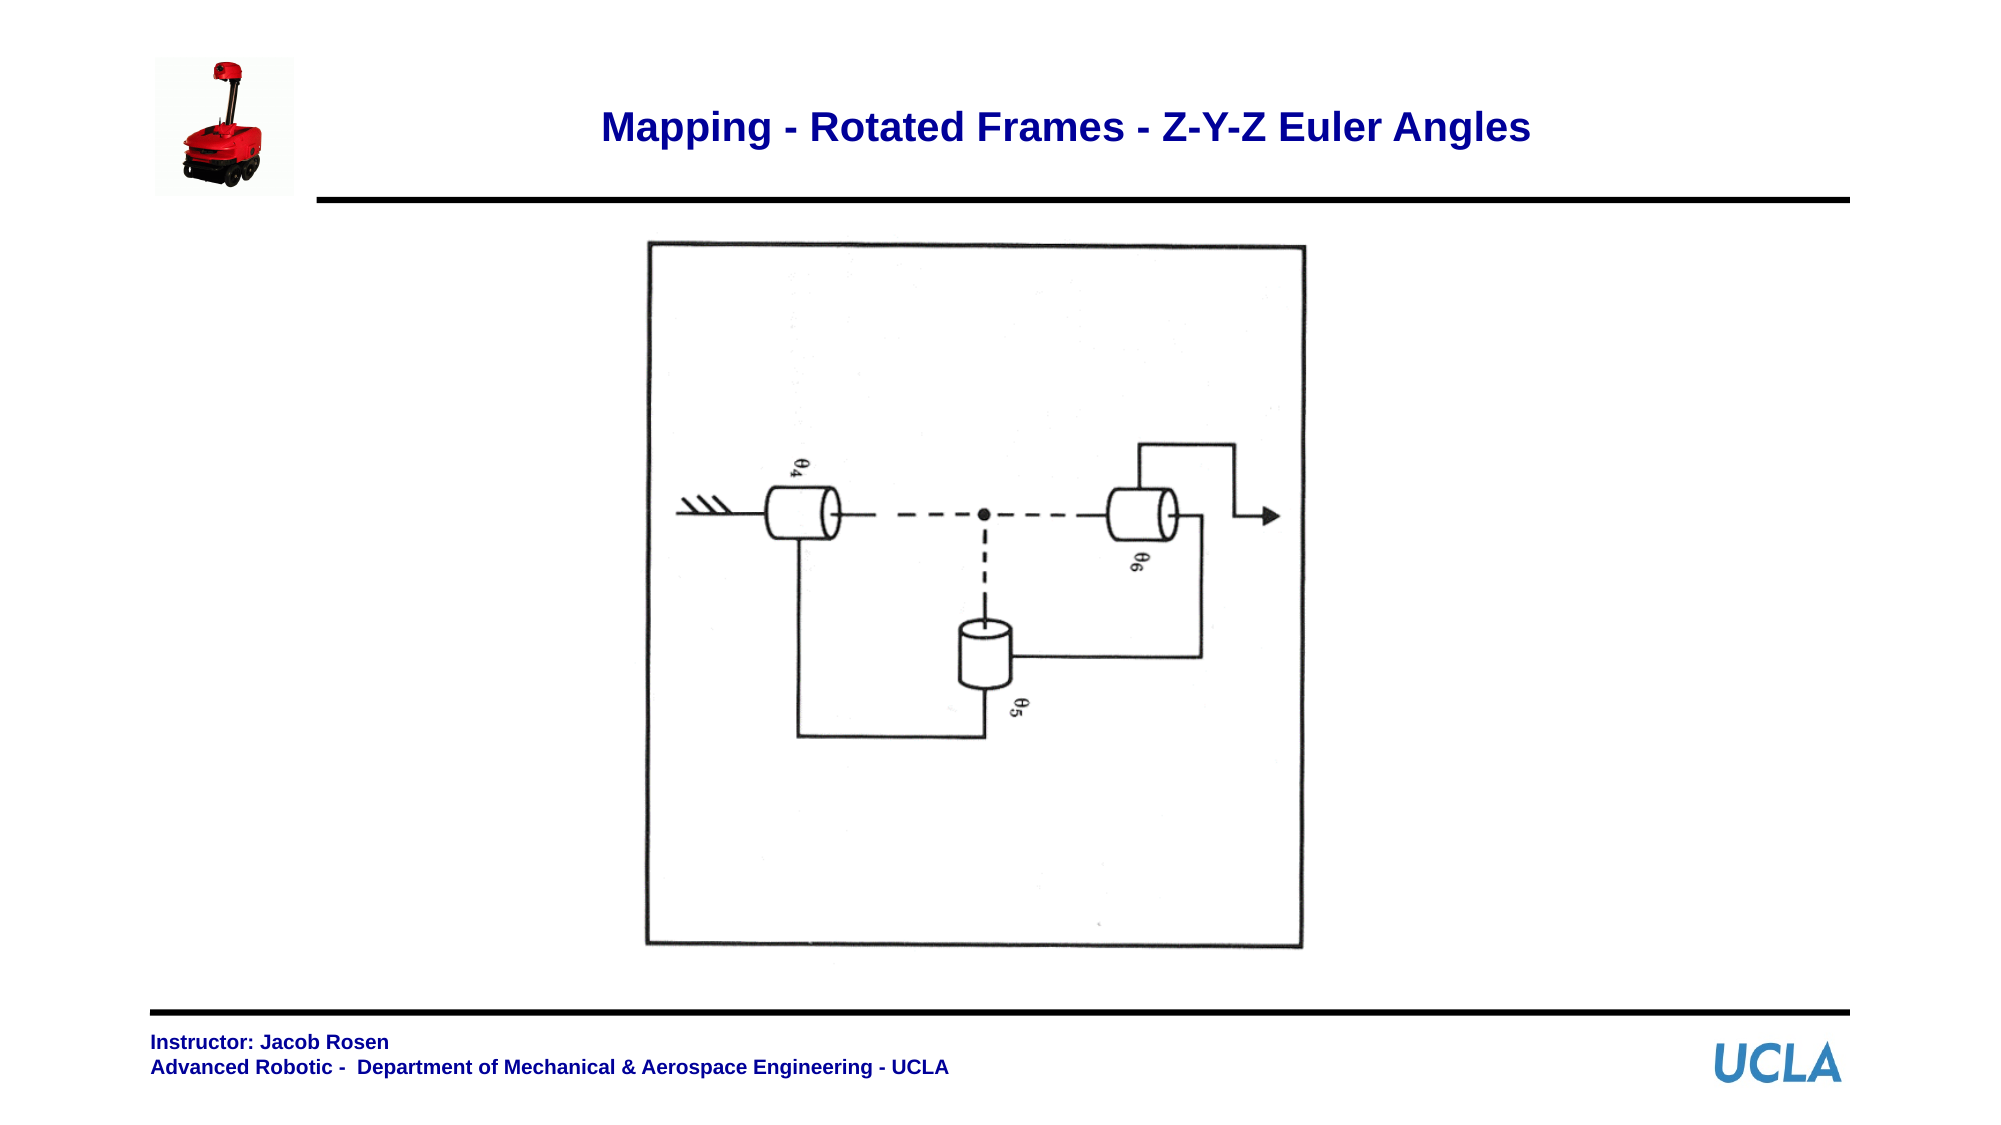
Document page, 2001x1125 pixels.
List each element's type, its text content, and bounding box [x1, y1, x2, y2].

text_box Instructor: Jacob Rosen Advanced Robotic - Department of Mechanical & Aerospace Engineering - UCLA [135, 1021, 1249, 1084]
picture [629, 214, 1336, 977]
picture [155, 57, 294, 196]
title Mapping - Rotated Frames - Z-Y-Z Euler Angles [487, 62, 1646, 188]
picture [1692, 1021, 1863, 1103]
